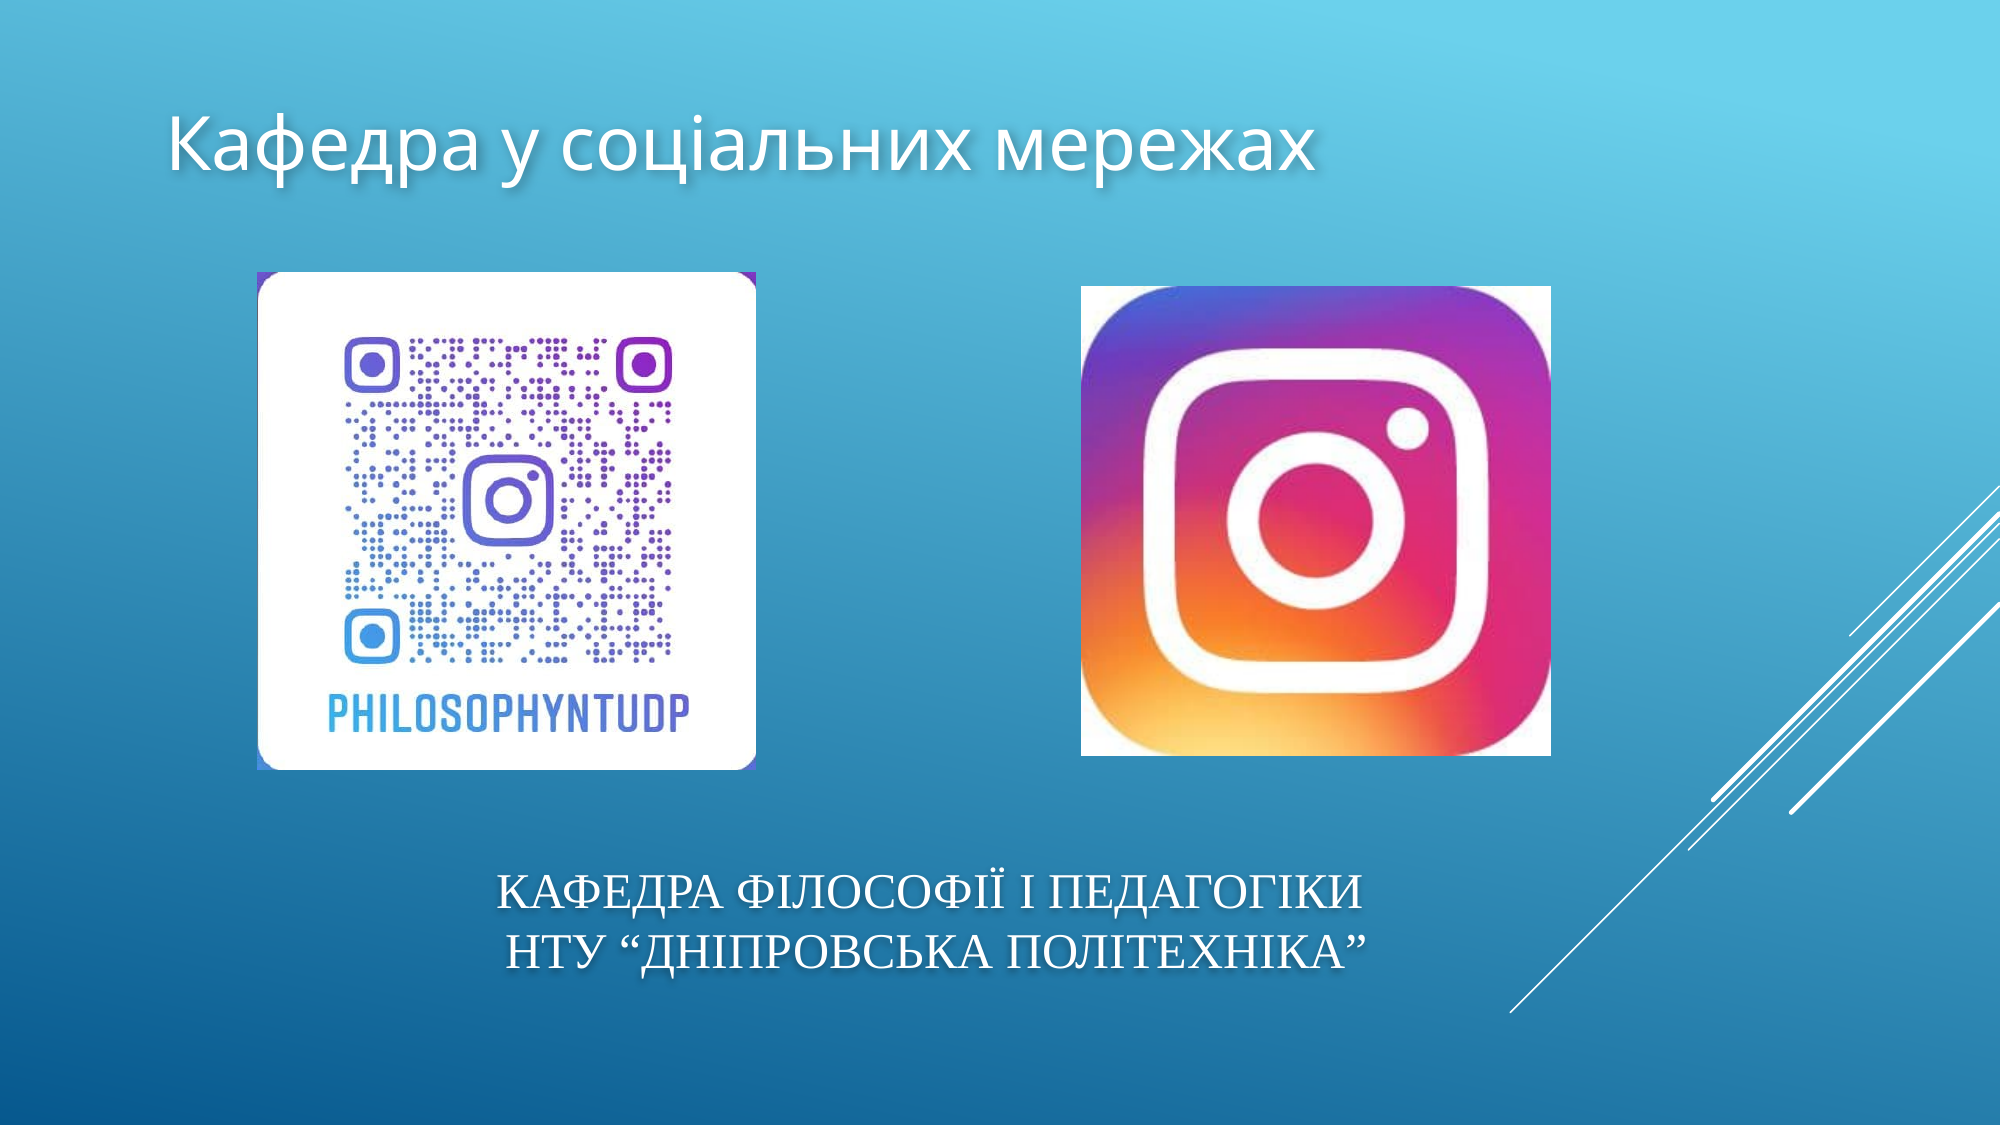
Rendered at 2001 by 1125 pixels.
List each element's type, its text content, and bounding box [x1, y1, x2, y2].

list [257, 272, 757, 770]
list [1081, 286, 1551, 756]
title Кафедра філософії і педагогіки НТУ “Дніпровська політехніка” [230, 794, 1631, 1042]
list Кафедра у соціальних мережах [150, 41, 1803, 193]
